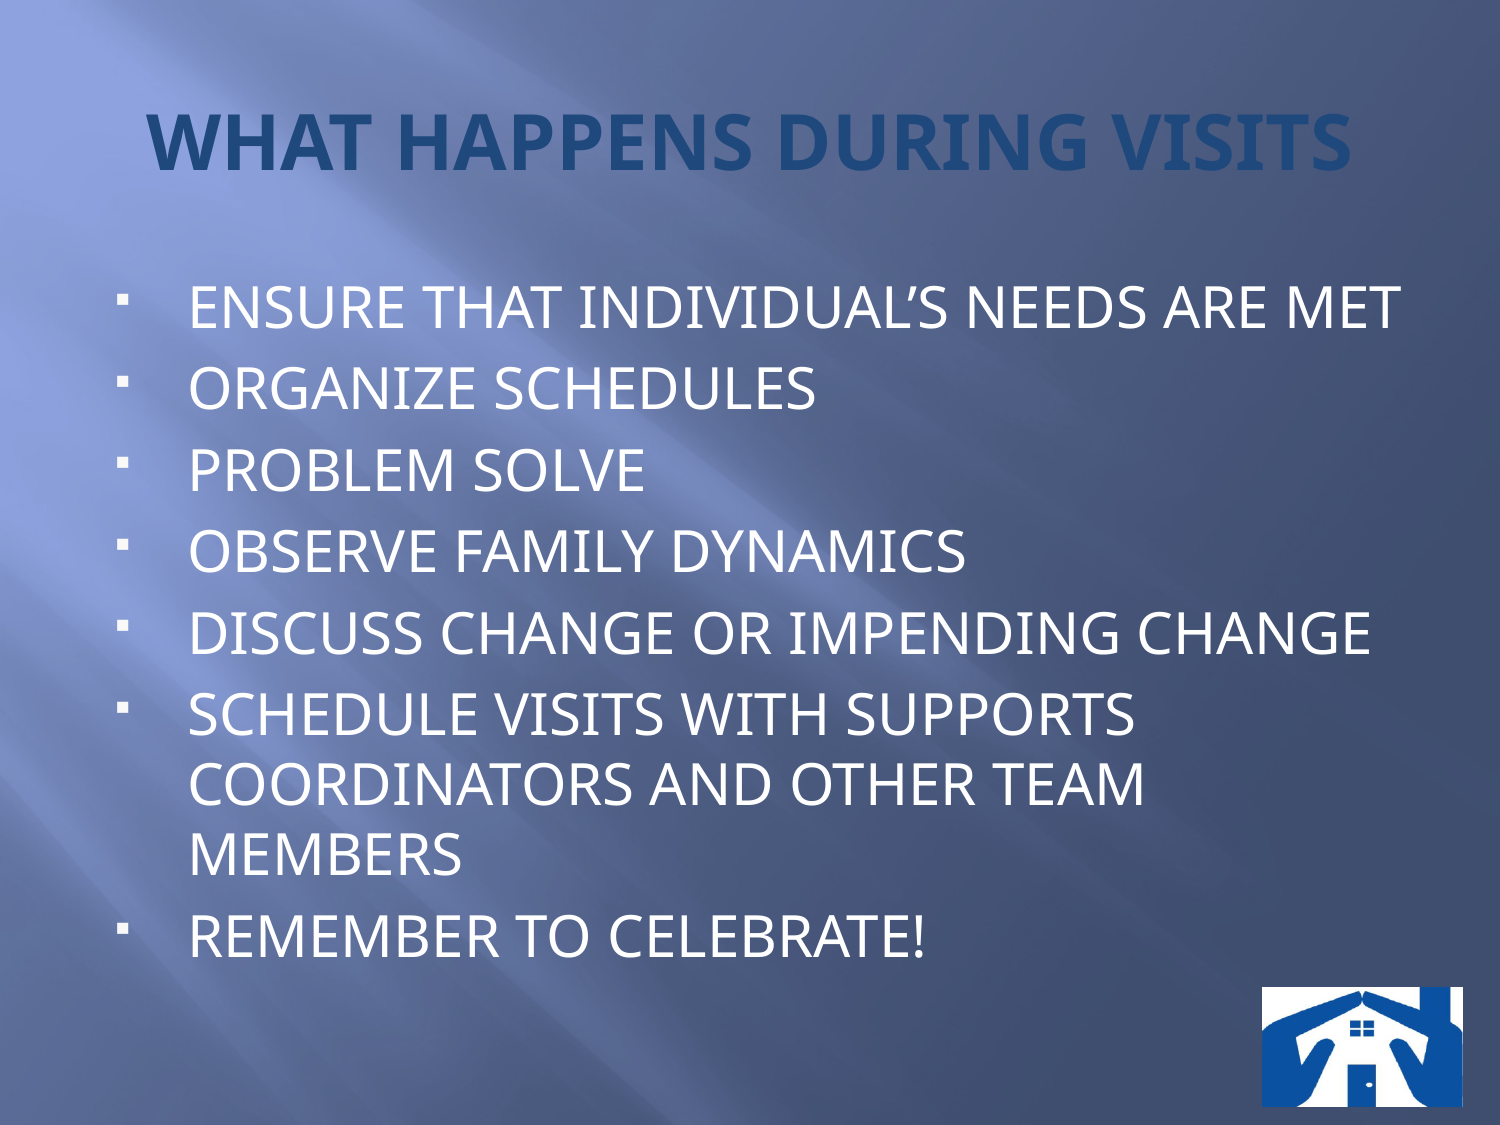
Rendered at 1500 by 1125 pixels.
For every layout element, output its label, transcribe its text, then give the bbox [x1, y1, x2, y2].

list ENSURE THAT INDIVIDUAL’S NEEDS ARE MET ORGANIZE SCHEDULES PROBLEM SOLVE OBSERVE FAMILY DYNAMICS DISCUSS CHANGE OR IMPENDING CHANGE SCHEDULE VISITS WITH SUPPORTS COORDINATORS AND OTHER TEAM MEMBERS REMEMBER TO CELEBRATE! [75, 262, 1425, 1035]
picture [1262, 987, 1464, 1108]
title WHAT HAPPENS DURING VISITS [75, 45, 1425, 233]
